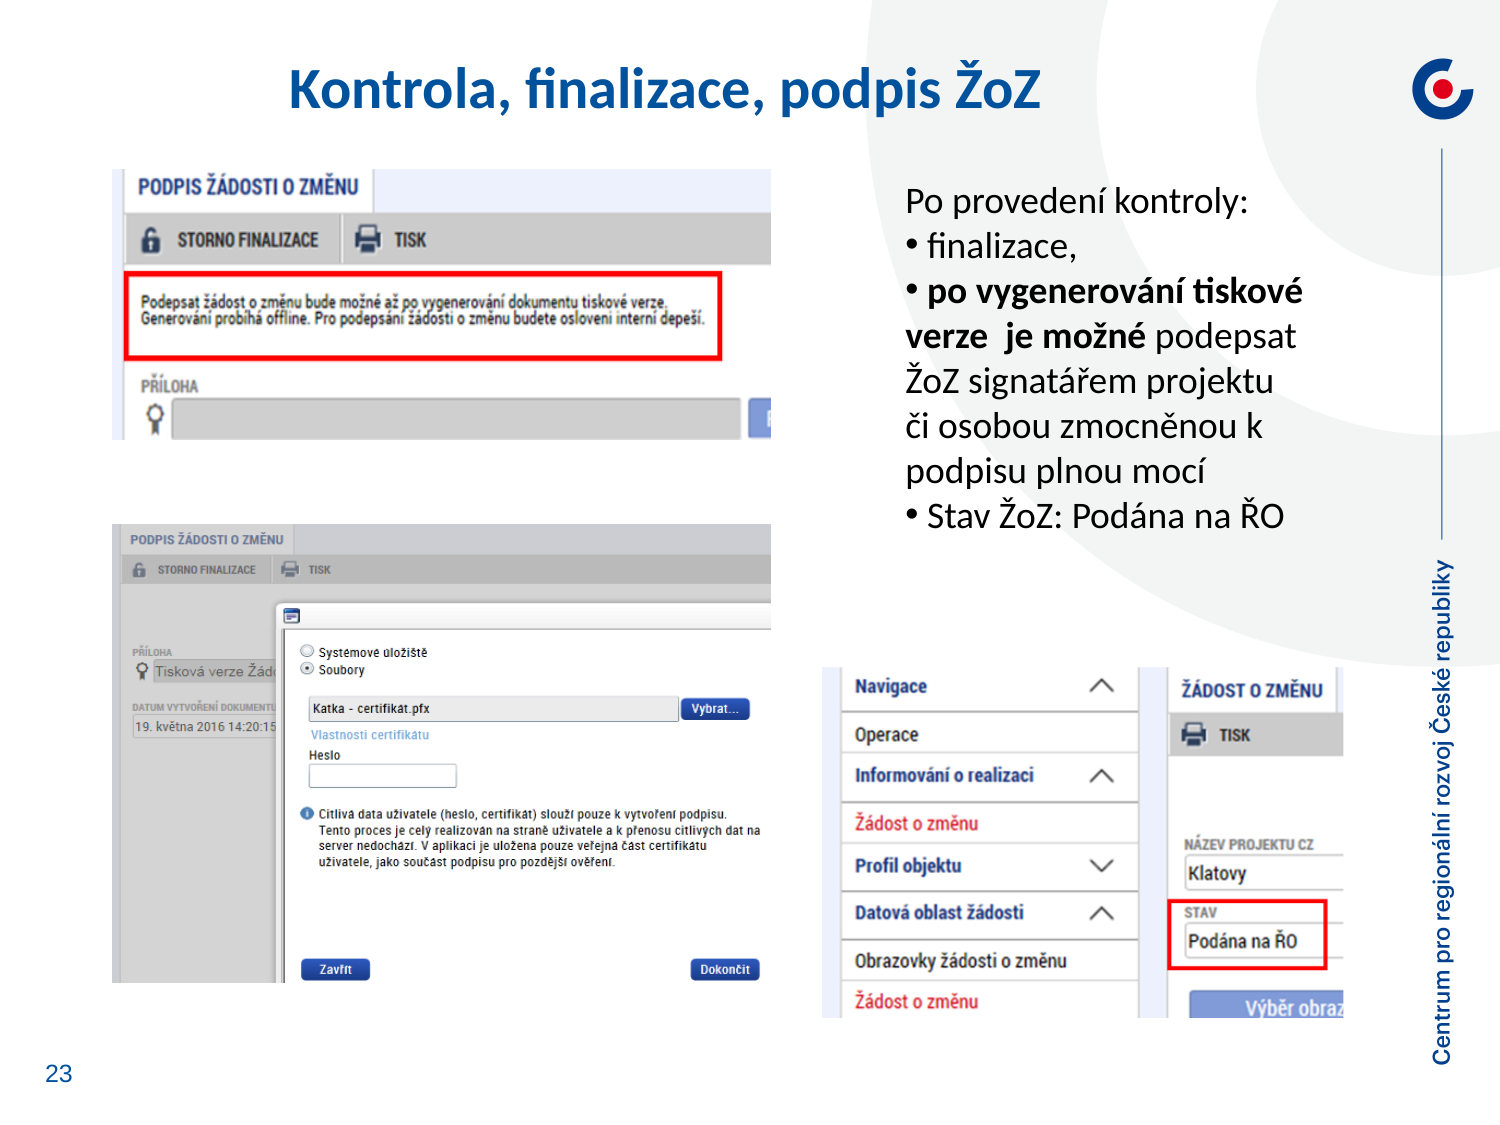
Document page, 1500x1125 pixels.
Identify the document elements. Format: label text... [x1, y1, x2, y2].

slide_number 23 [30, 1042, 113, 1103]
picture [0, 0, 1500, 1125]
text_box Kontrola, finalizace, podpis ŽoZ [275, 43, 1225, 128]
